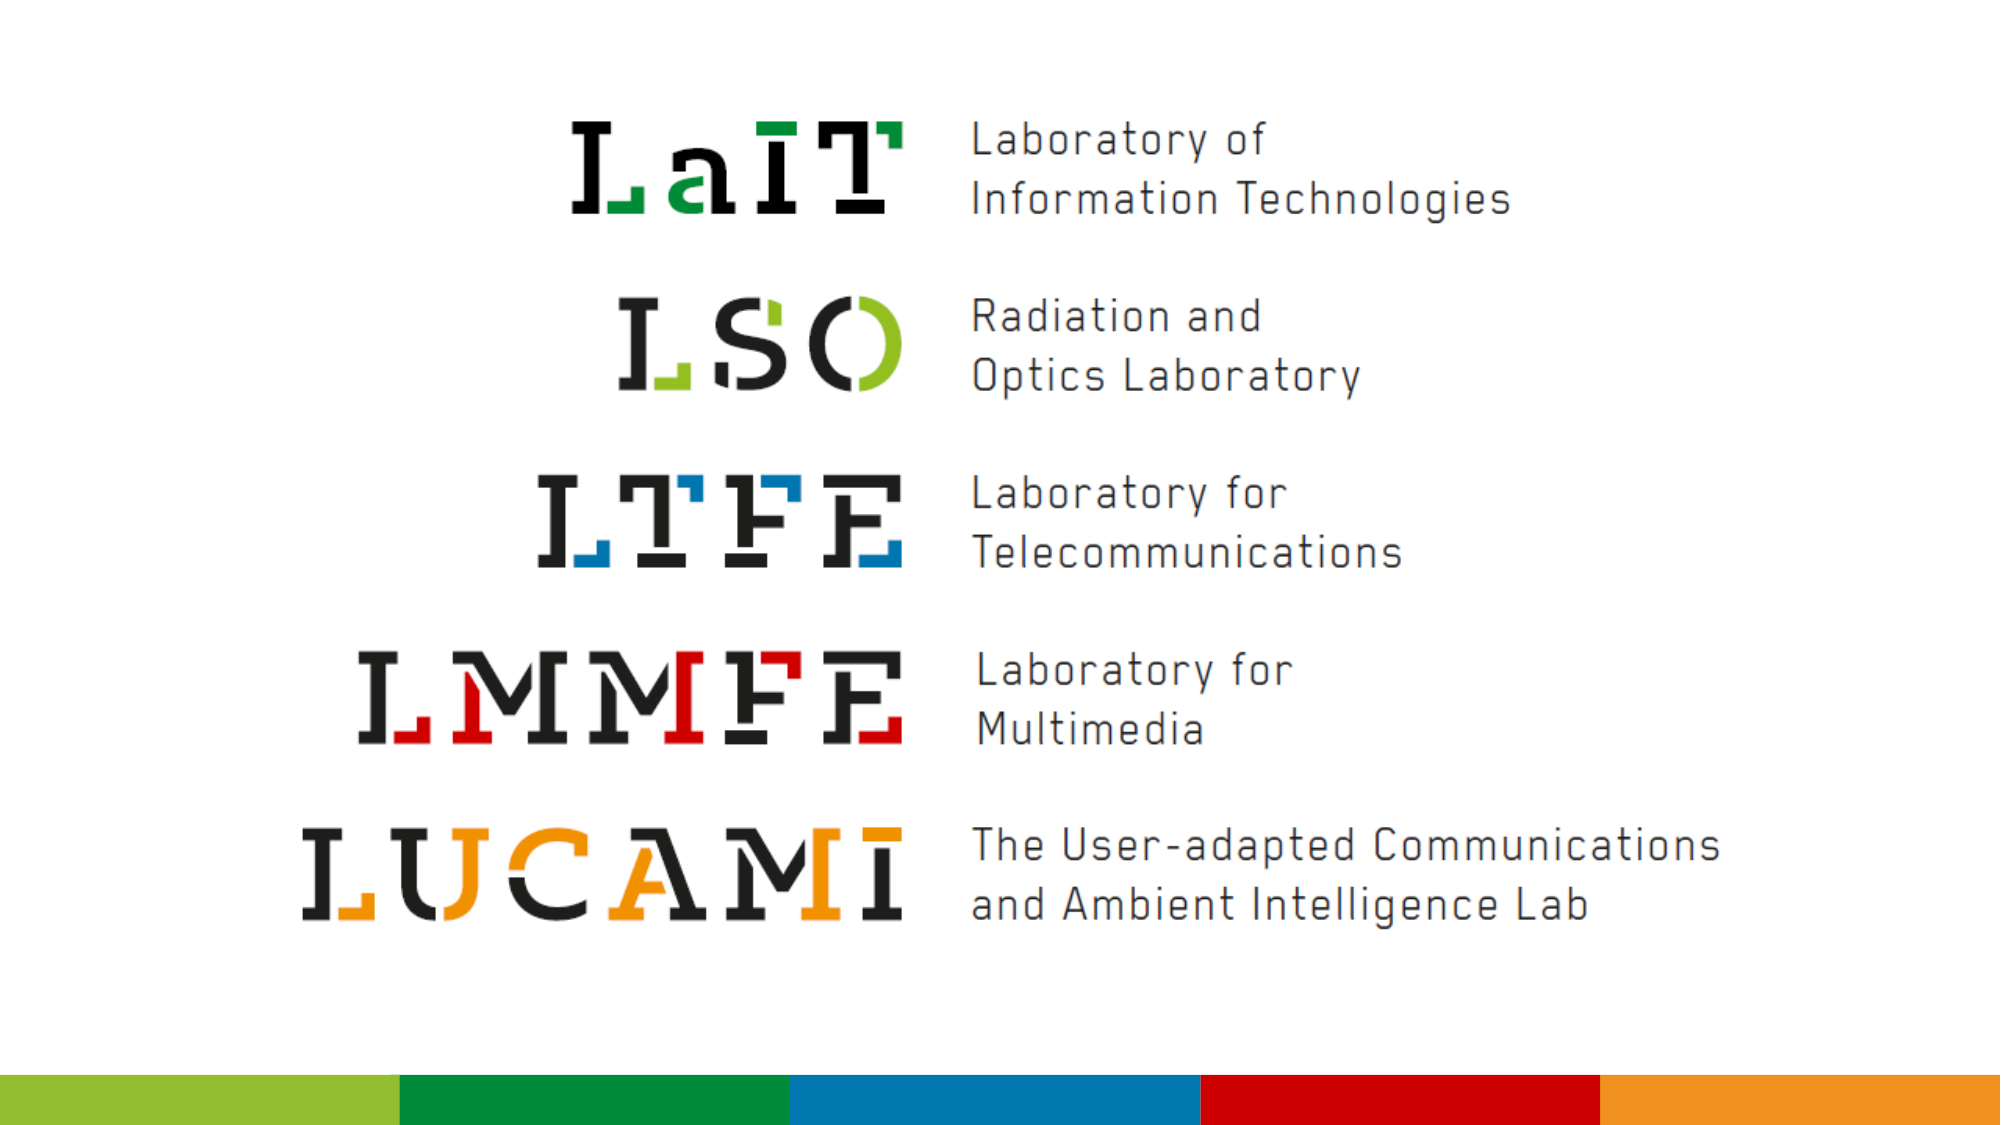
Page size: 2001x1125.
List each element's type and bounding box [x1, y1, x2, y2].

text_box [1201, 1074, 1601, 1125]
text_box [1601, 1074, 2000, 1125]
text_box [0, 1074, 401, 1125]
picture [206, 92, 1784, 970]
text_box [791, 1074, 1201, 1125]
text_box [401, 1074, 791, 1125]
